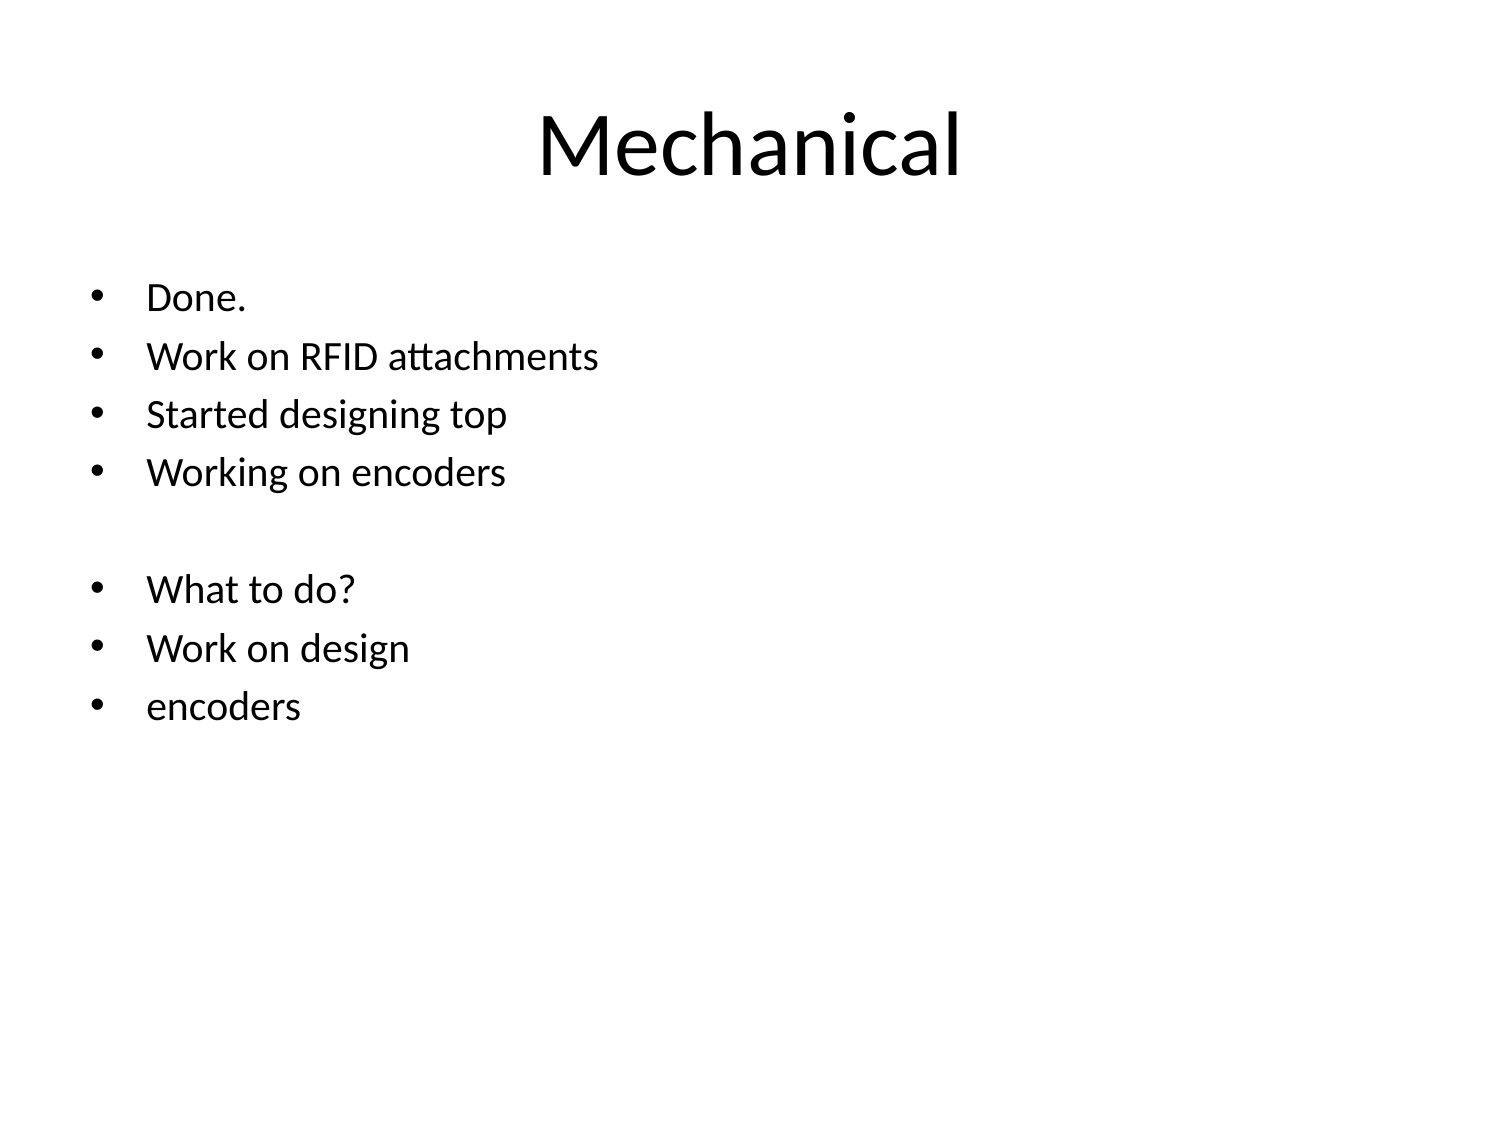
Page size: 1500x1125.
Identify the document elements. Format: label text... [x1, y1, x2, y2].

list Done. Work on RFID attachments Started designing top Working on encoders What to do? Work on design encoders [75, 262, 1425, 1005]
title Mechanical [75, 45, 1425, 233]
